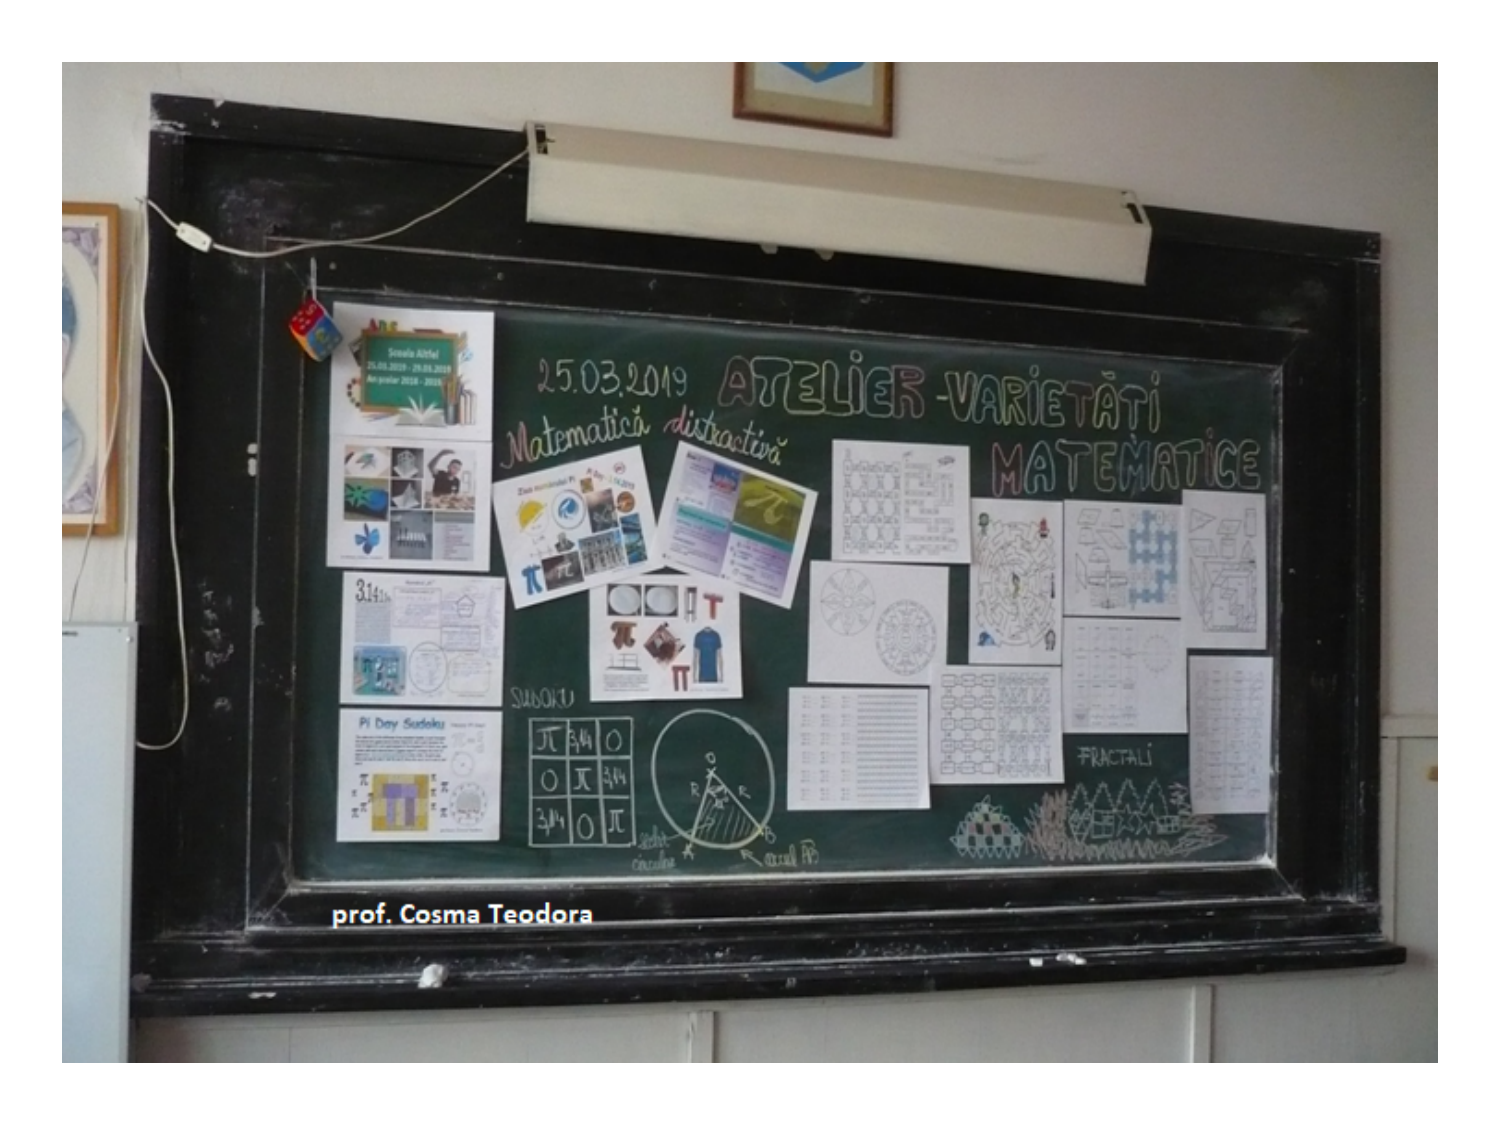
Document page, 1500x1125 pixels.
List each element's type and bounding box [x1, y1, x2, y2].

picture [62, 62, 1438, 1063]
